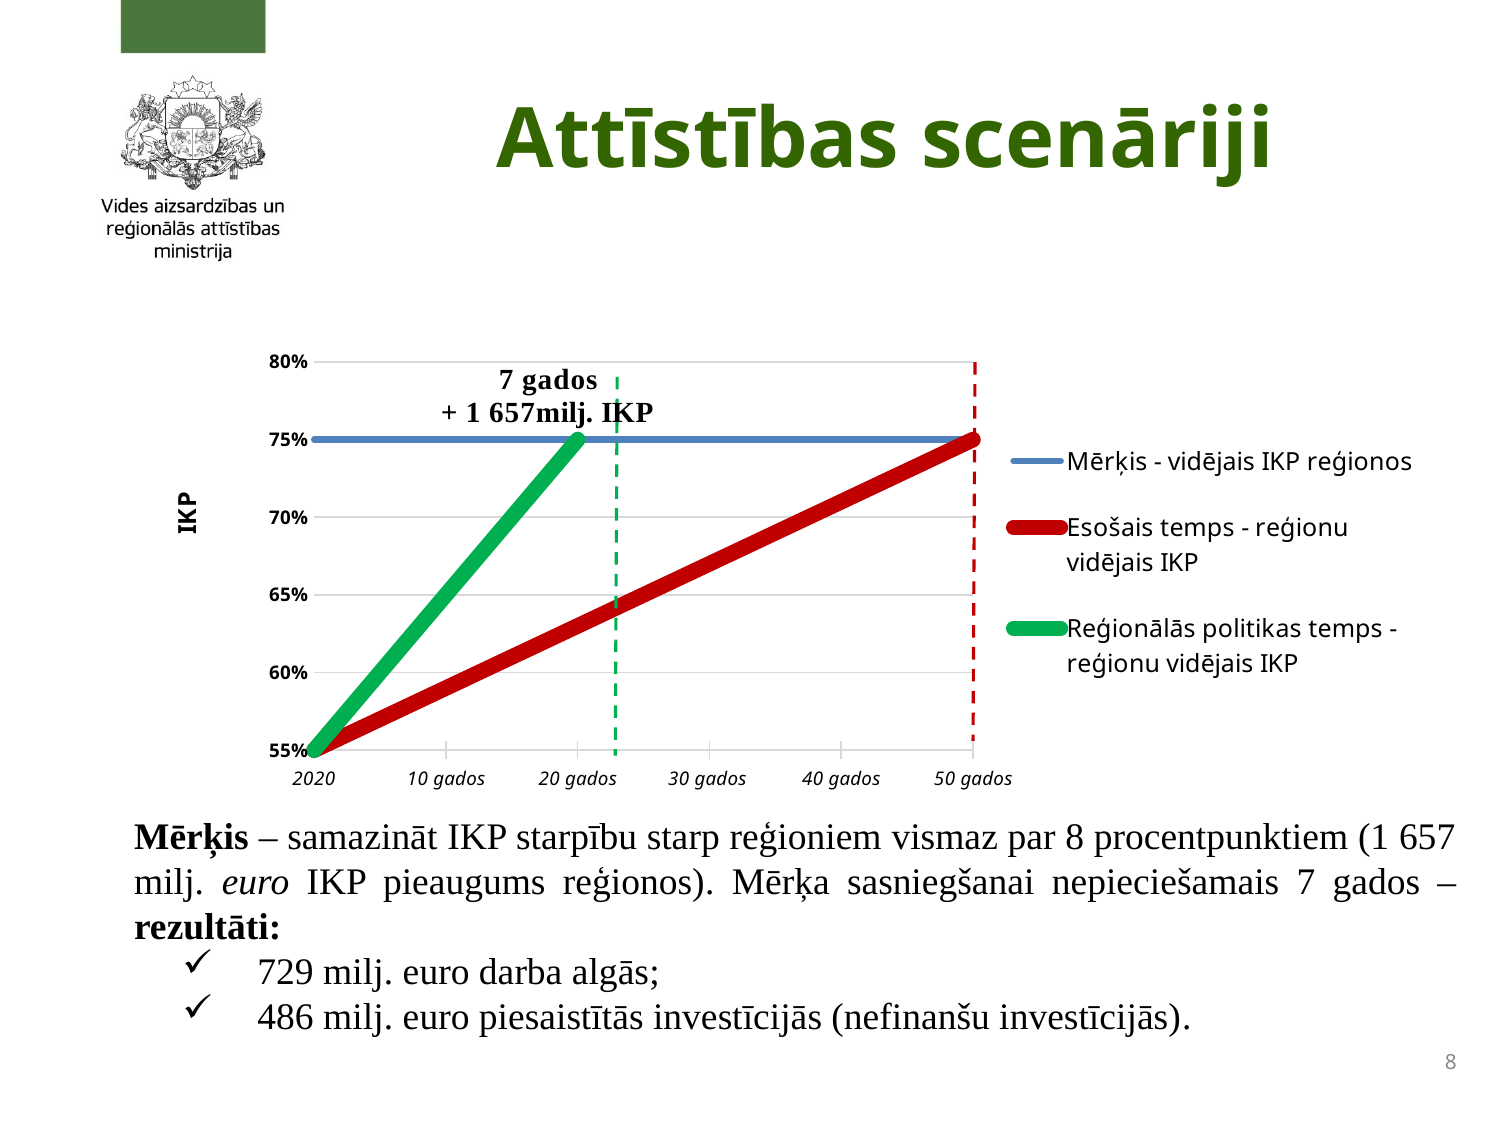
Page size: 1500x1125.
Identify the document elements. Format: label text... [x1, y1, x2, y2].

title Attīstības scenāriji [284, 76, 1487, 247]
picture [48, 0, 338, 321]
text_box Mērķis – samazināt IKP starpību starp reģioniem vismaz par 8 procentpunktiem (1 657 milj. euro IKP pieaugums reģionos). Mērķa sasniegšanai nepieciešamais 7 gados – rezultāti: 729 milj. euro darba algās; 486 milj. euro piesaistītās investīcijās (nefinanšu investīcijās). [42, 760, 1472, 1045]
slide_number 8 [1400, 1045, 1472, 1088]
chart [149, 254, 1437, 827]
